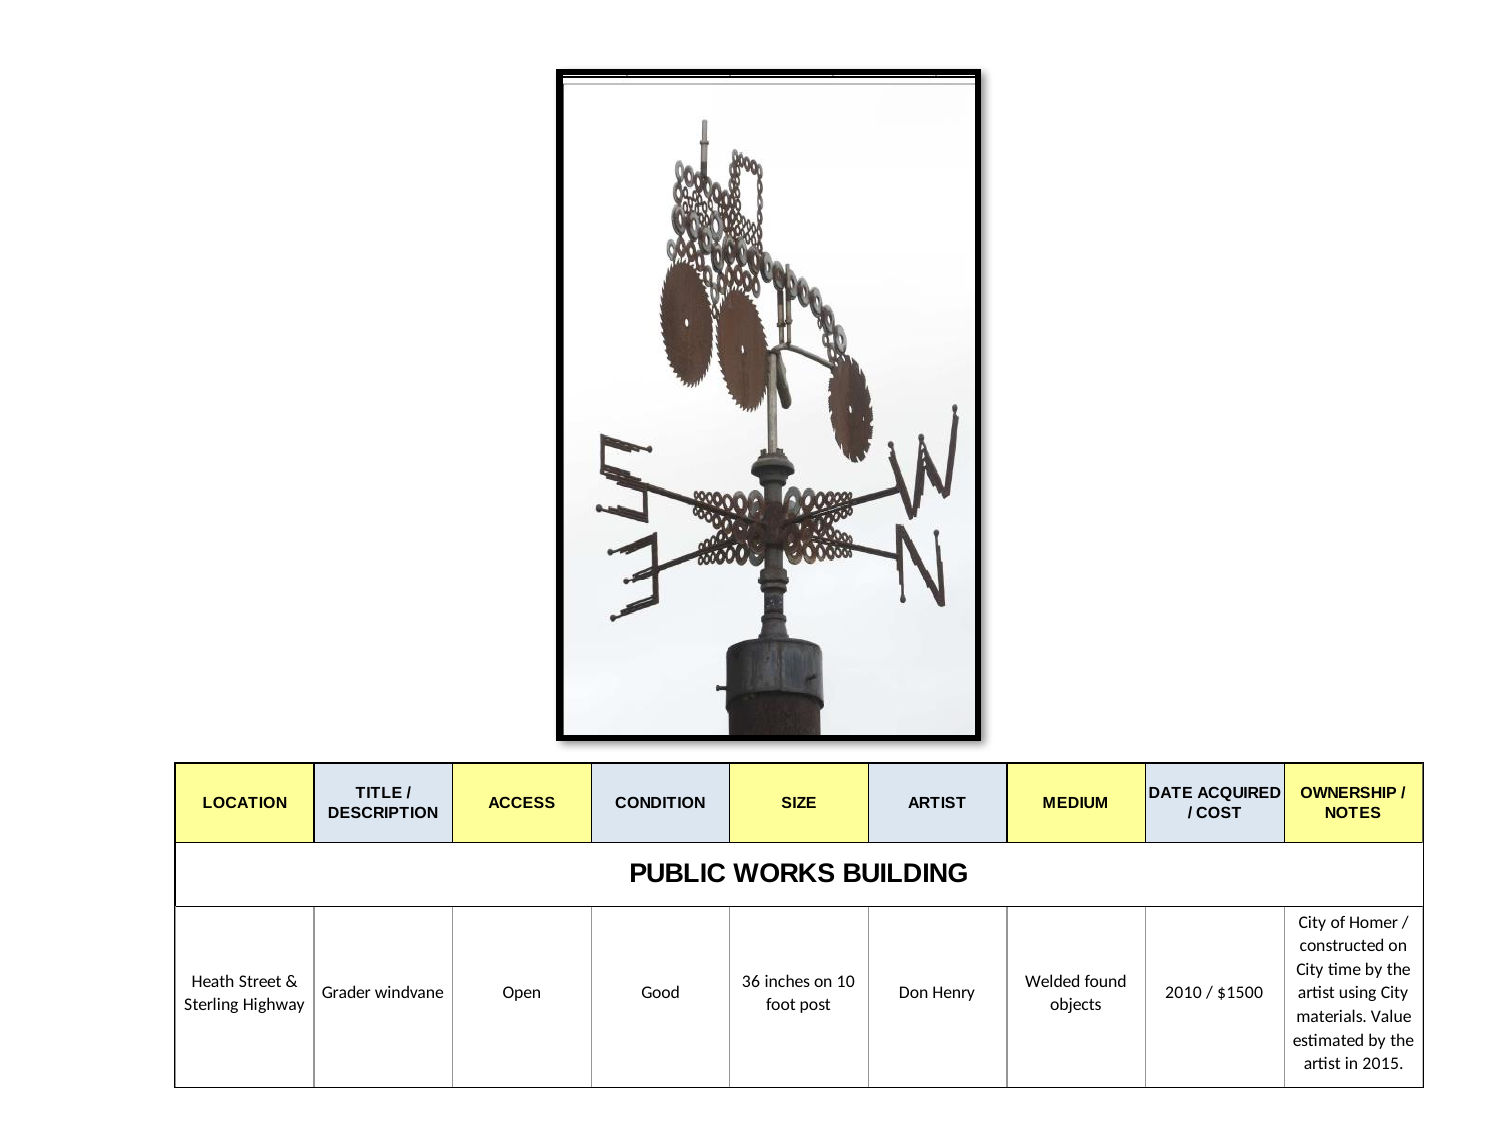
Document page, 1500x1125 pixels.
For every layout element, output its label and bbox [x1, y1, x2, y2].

picture [174, 762, 1424, 1088]
picture [562, 74, 976, 735]
